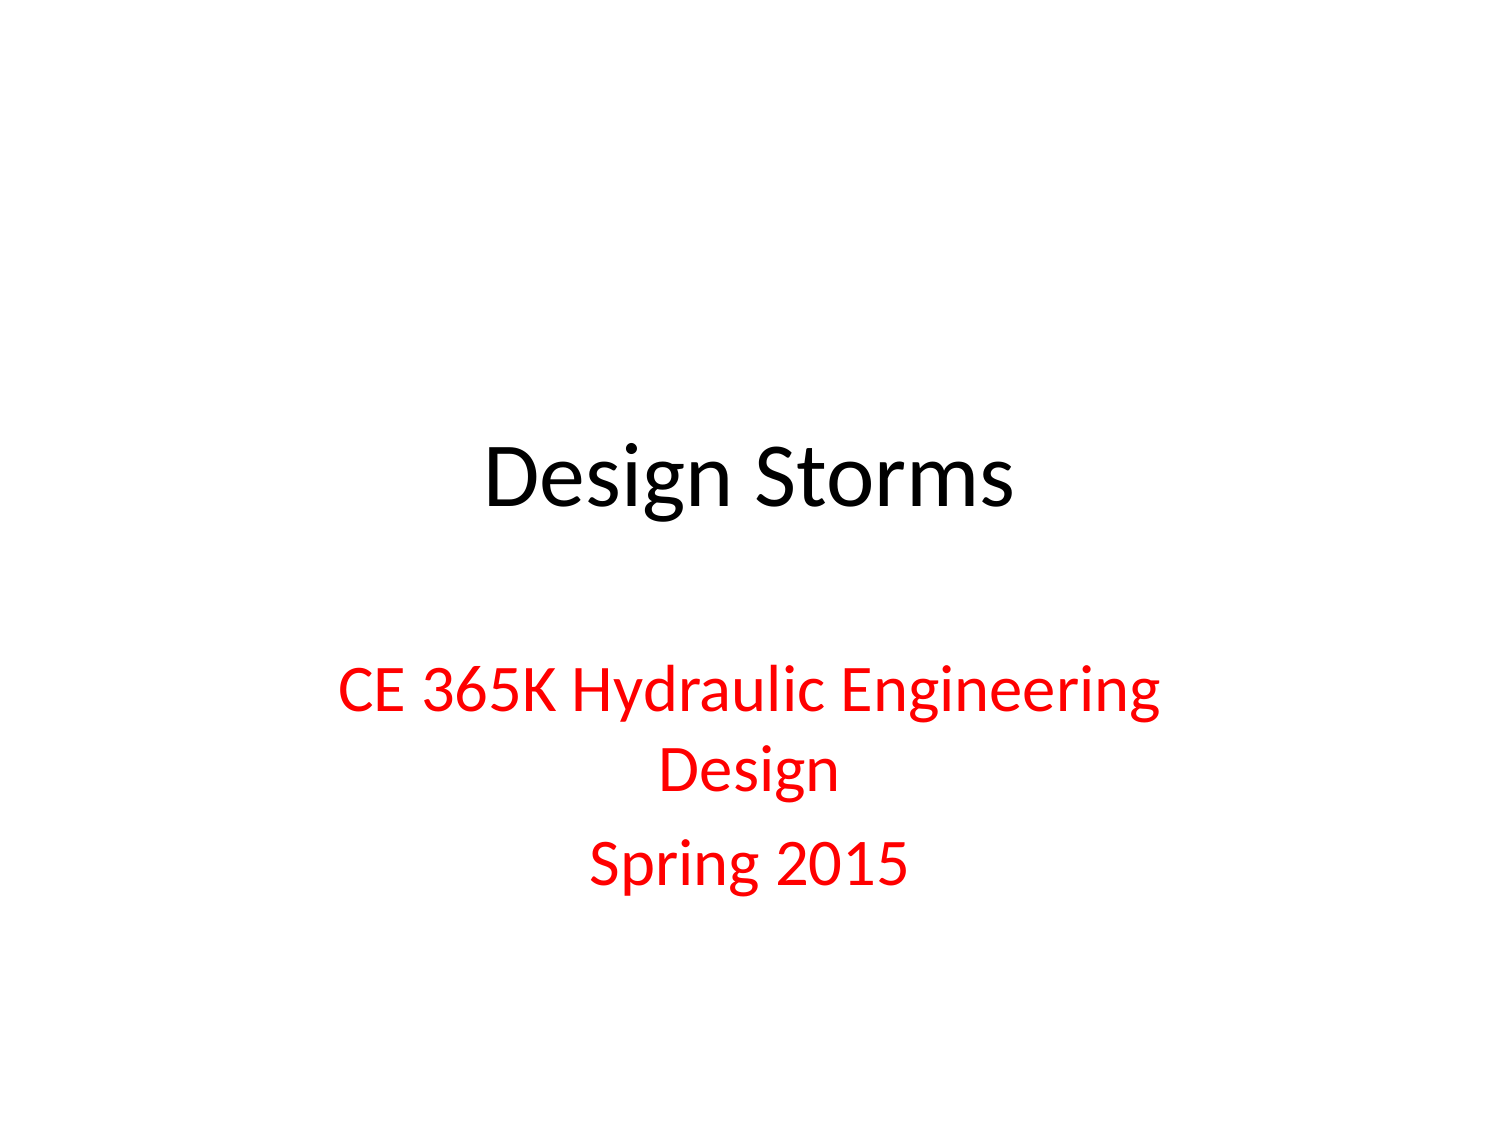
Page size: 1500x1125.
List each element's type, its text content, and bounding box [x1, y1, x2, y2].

subtitle CE 365K Hydraulic Engineering Design Spring 2015 [225, 637, 1275, 925]
title Design Storms [112, 349, 1388, 591]
